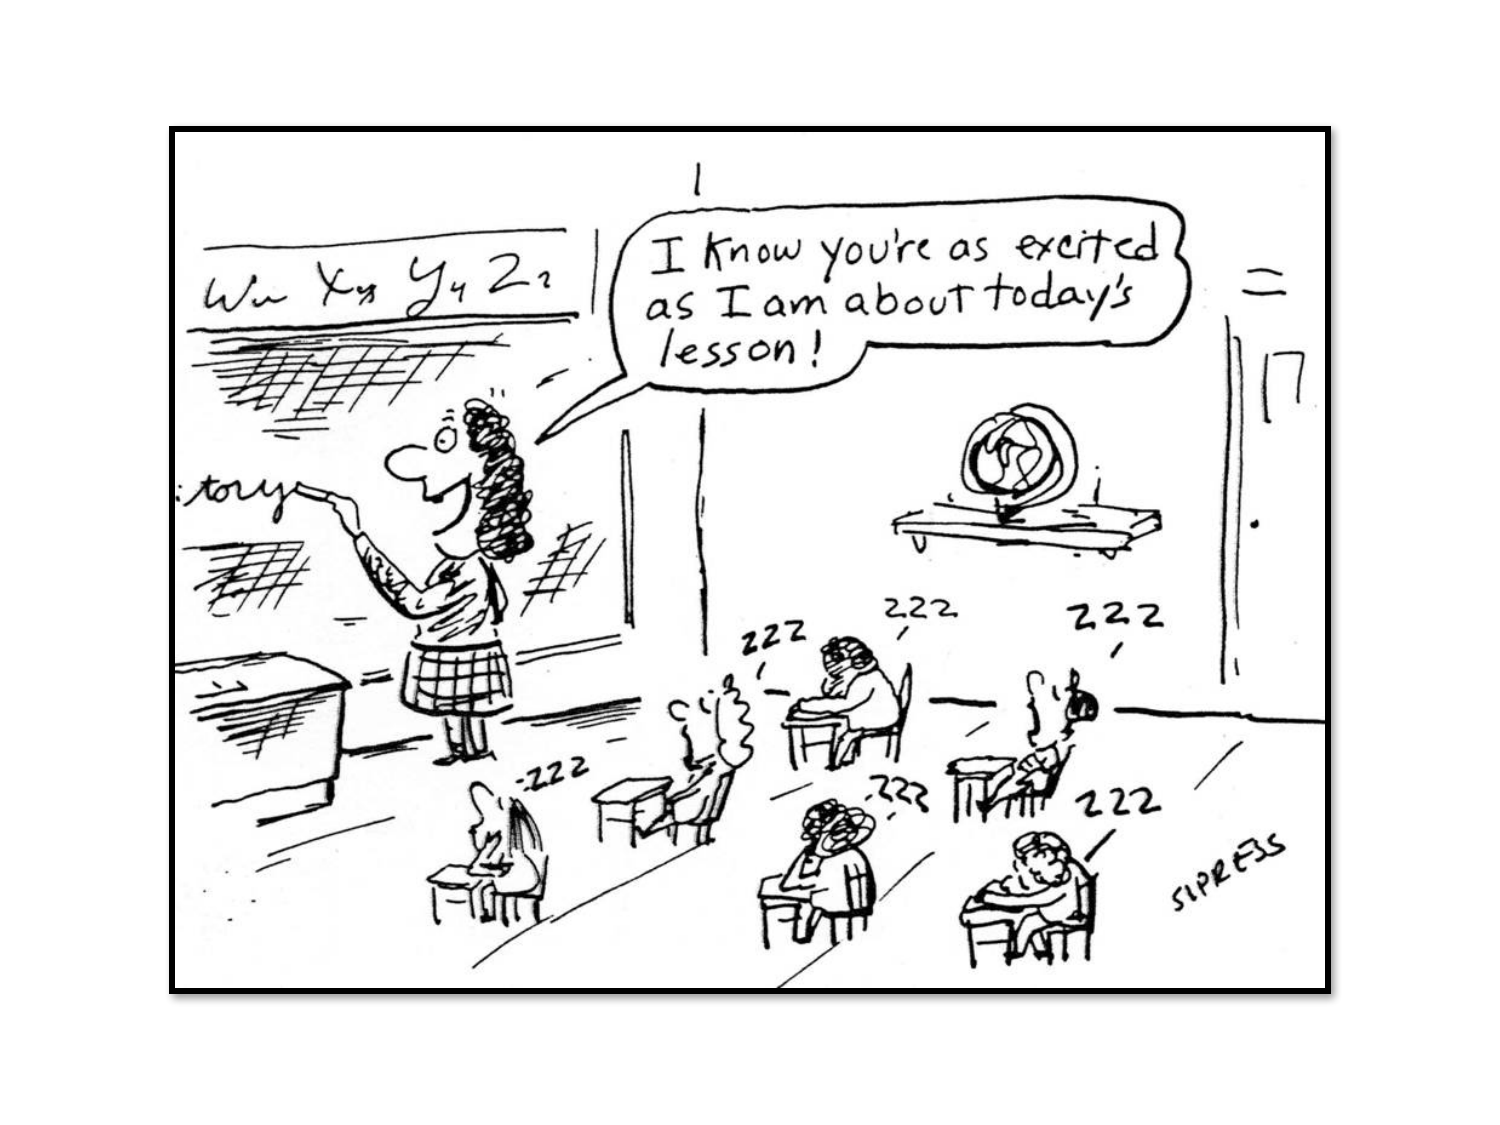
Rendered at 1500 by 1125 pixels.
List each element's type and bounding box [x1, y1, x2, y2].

picture [174, 131, 1326, 988]
